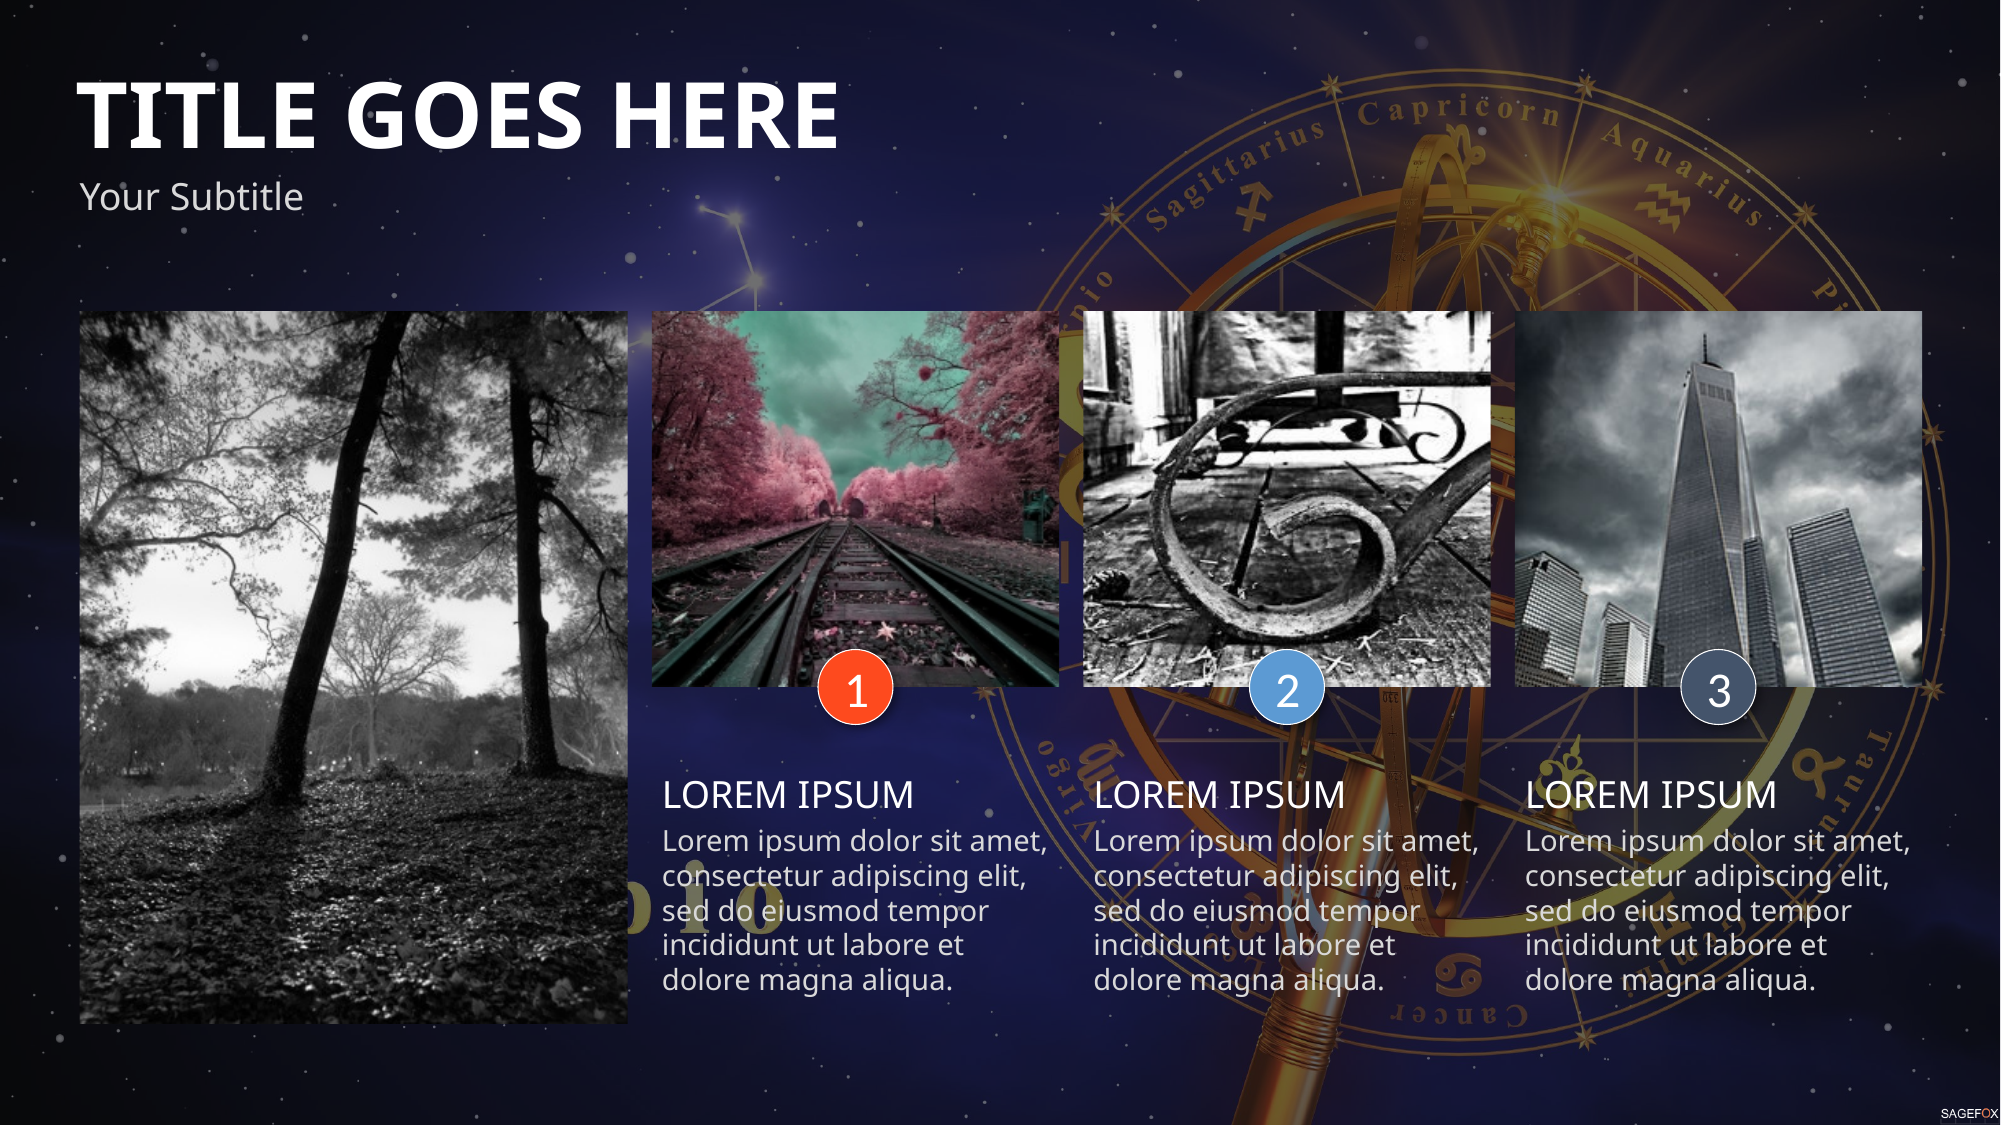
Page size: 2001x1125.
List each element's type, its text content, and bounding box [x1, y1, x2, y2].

text_box LOREM IPSUM Lorem ipsum dolor sit amet, consectetur adipiscing elit, sed do eiusmod tempor incididunt ut labore et dolore magna aliqua. [1083, 766, 1491, 1002]
text_box [1514, 310, 1923, 688]
text_box [1082, 310, 1492, 688]
text_box [651, 310, 1060, 688]
text_box 2 [1248, 648, 1326, 726]
text_box 1 [816, 648, 895, 726]
picture [0, 0, 2001, 1125]
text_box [60, 49, 1020, 227]
text_box LOREM IPSUM Lorem ipsum dolor sit amet, consectetur adipiscing elit, sed do eiusmod tempor incididunt ut labore et dolore magna aliqua. [651, 766, 1060, 1002]
text_box [79, 310, 629, 1025]
text_box LOREM IPSUM Lorem ipsum dolor sit amet, consectetur adipiscing elit, sed do eiusmod tempor incididunt ut labore et dolore magna aliqua. [1514, 766, 1923, 1002]
text_box 3 [1679, 648, 1757, 726]
